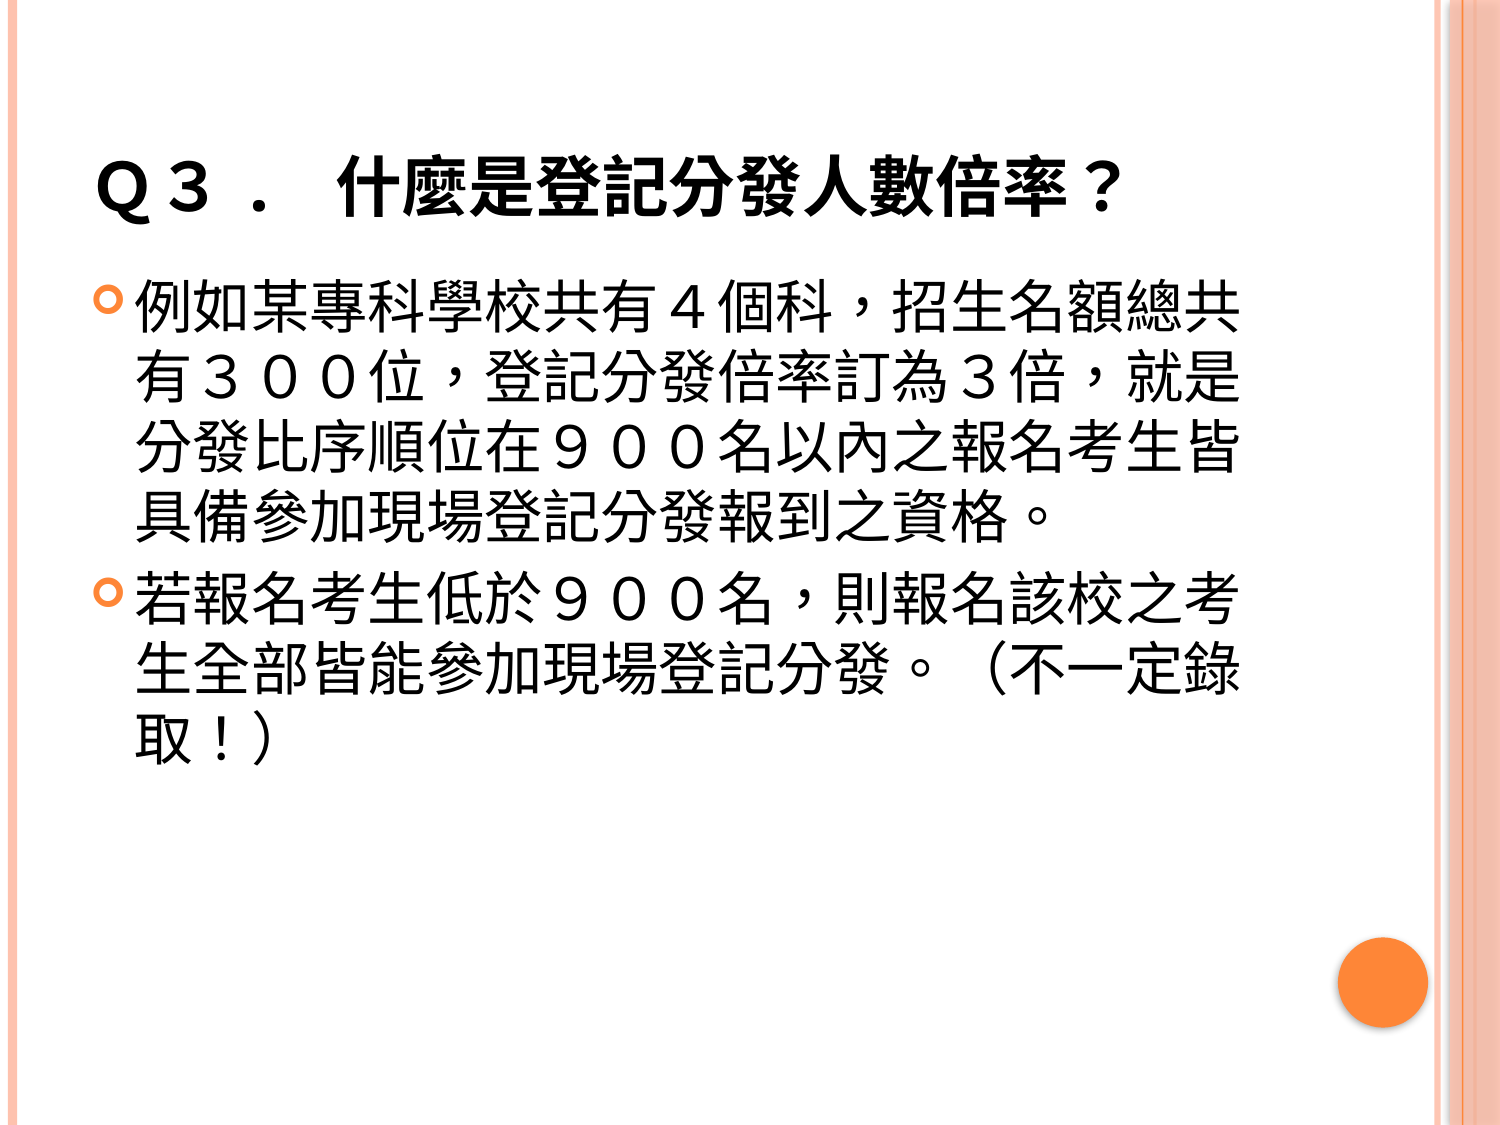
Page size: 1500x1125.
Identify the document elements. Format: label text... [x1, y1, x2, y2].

list 例如某專科學校共有４個科，招生名額總共有３００位，登記分發倍率訂為３倍，就是分發比序順位在９００名以內之報名考生皆具備參加現場登記分發報到之資格。 若報名考生低於９００名，則報名該校之考生全部皆能參加現場登記分發。（不一定錄取！） [74, 262, 1301, 1063]
title Ｑ３. 什麼是登記分發人數倍率？ [75, 45, 1300, 233]
